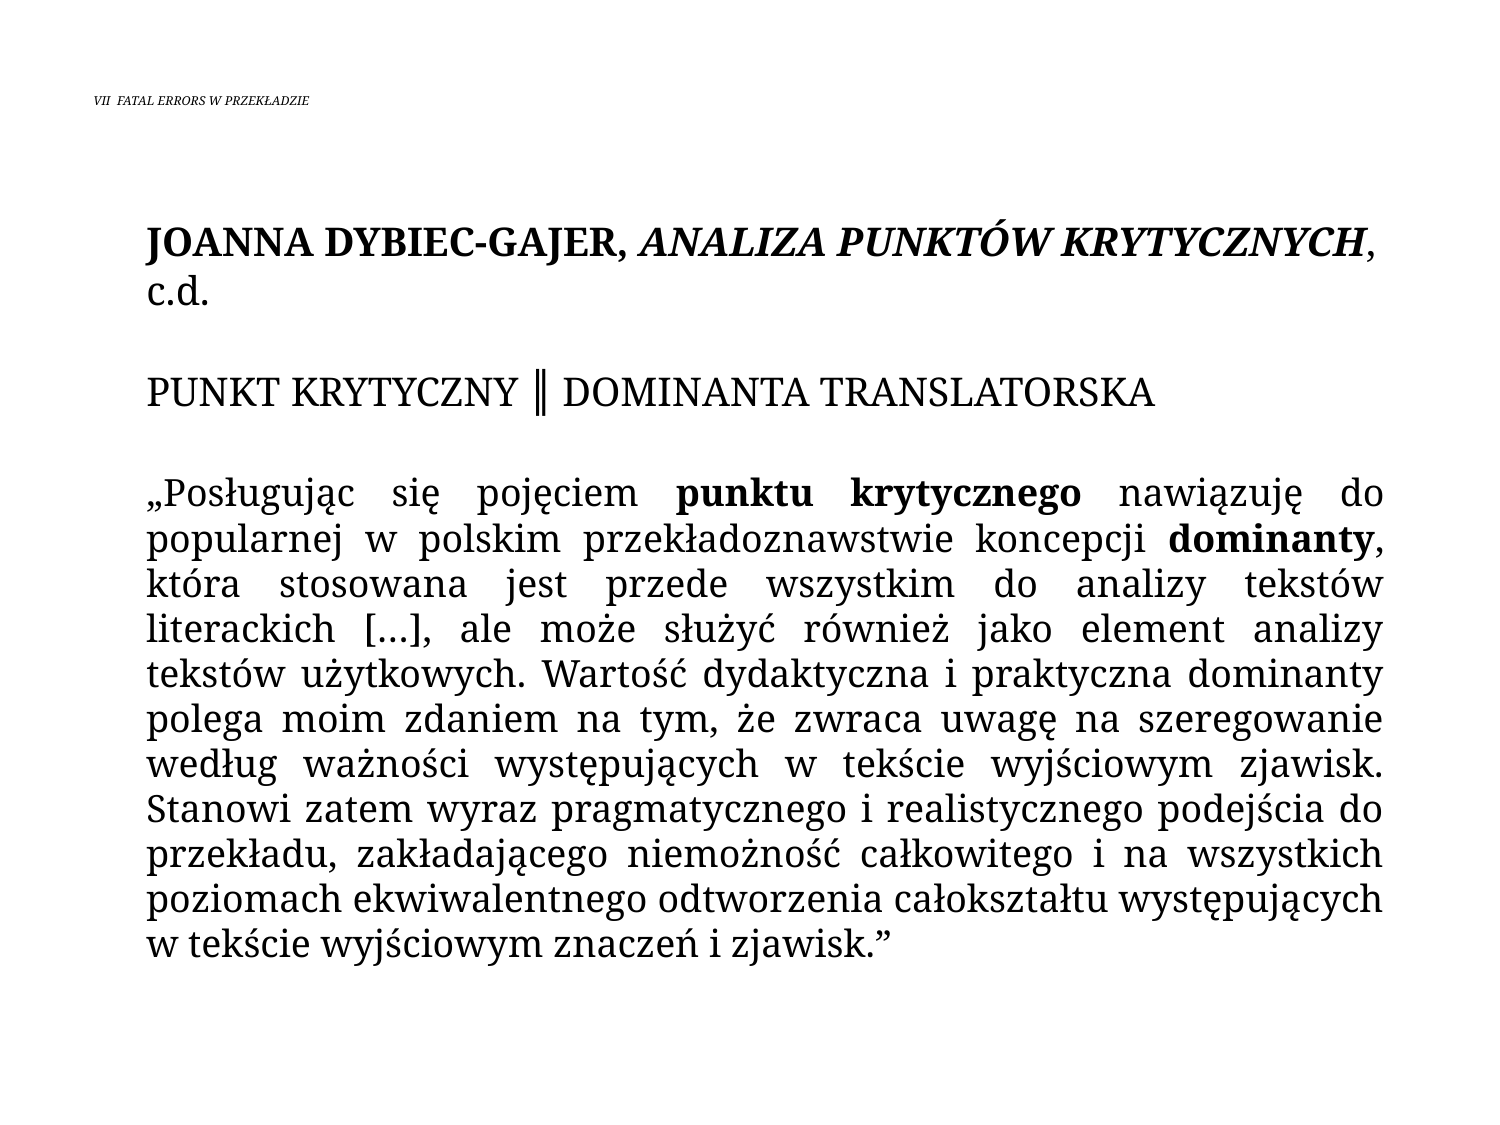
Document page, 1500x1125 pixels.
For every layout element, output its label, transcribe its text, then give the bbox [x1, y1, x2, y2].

title VII Fatal errors w przekładzie [75, 45, 1425, 129]
list Joanna Dybiec-Gajer, Analiza punktów krytycznych, c.d. punkt krytyczny ║ dominanta translatorska „Posługując się pojęciem punktu krytycznego nawiązuję do popularnej w polskim przekładoznawstwie koncepcji dominanty, która stosowana jest przede wszystkim do analizy tekstów literackich […], ale może służyć również jako element analizy tekstów użytkowych. Wartość dydaktyczna i praktyczna dominanty polega moim zdaniem na tym, że zwraca uwagę na szeregowanie według ważności występujących w tekście wyjściowym zjawisk. Stanowi zatem wyraz pragmatycznego i realistycznego podejścia do przekładu, zakładającego niemożność całkowitego i na wszystkich poziomach ekwiwalentnego odtworzenia całokształtu występujących w tekście wyjściowym znaczeń i zjawisk.” [75, 128, 1400, 1079]
